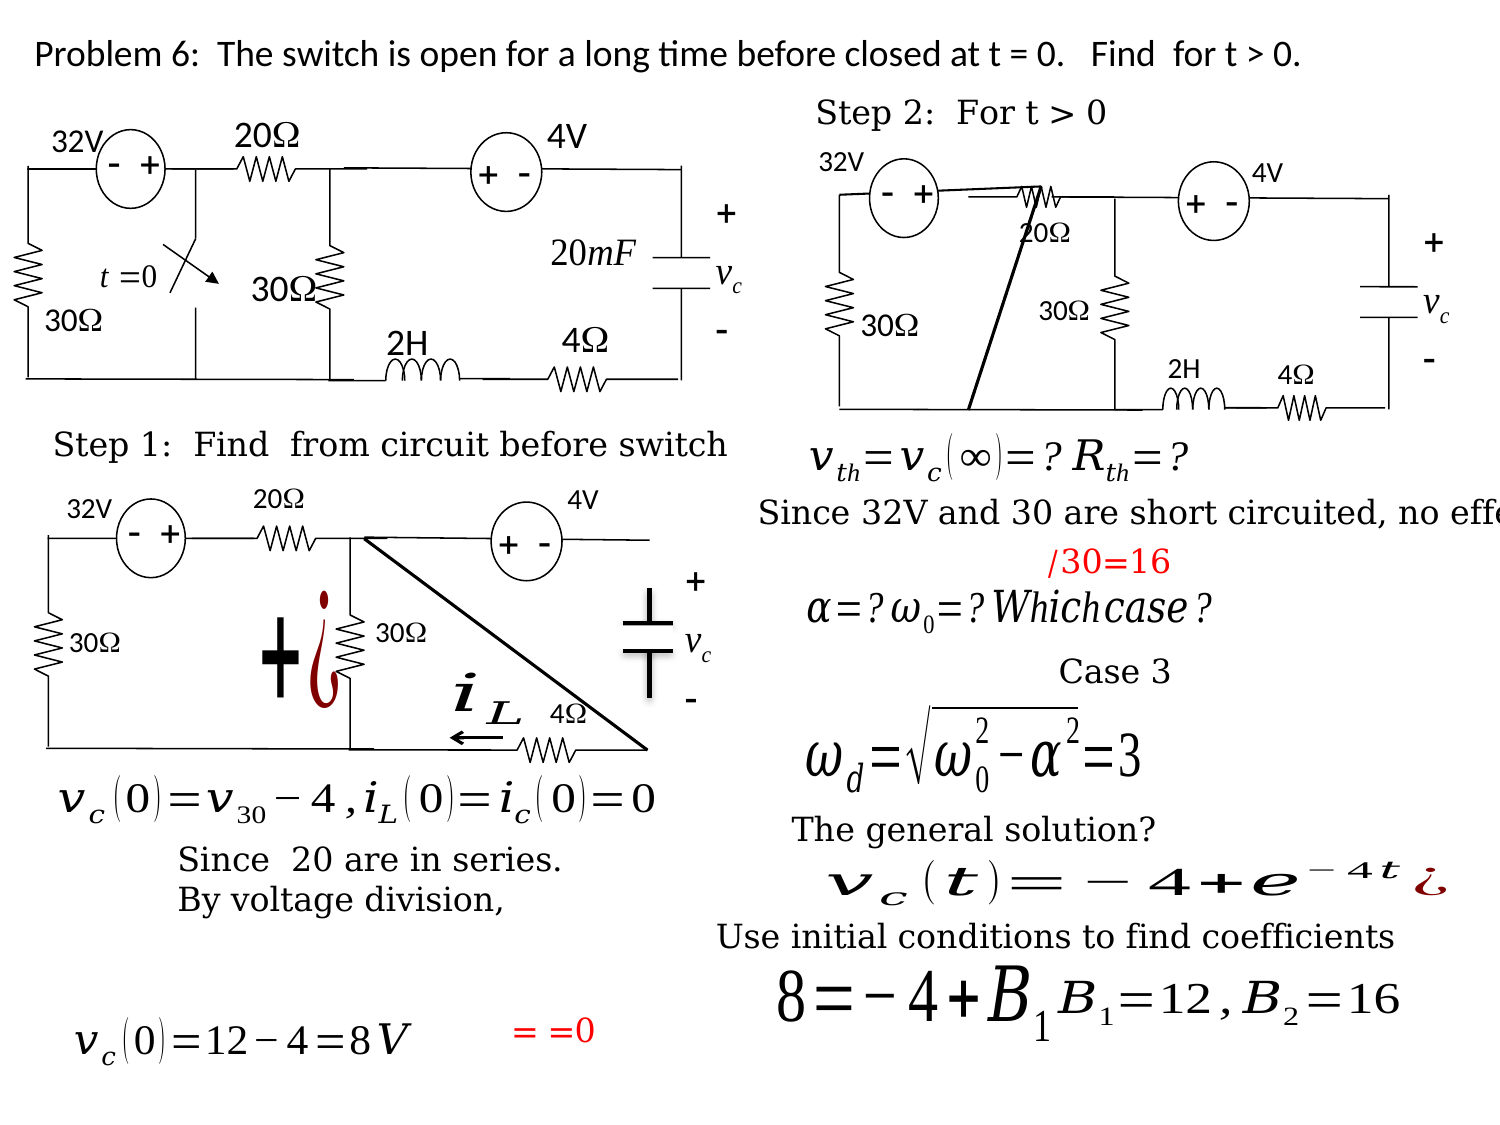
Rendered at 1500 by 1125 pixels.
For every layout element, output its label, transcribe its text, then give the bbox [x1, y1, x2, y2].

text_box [13, 102, 754, 416]
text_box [802, 134, 1462, 446]
text_box Step 2: For t > 0 [800, 83, 1123, 135]
text_box The general solution? [776, 800, 1182, 856]
text_box Use initial conditions to find coefficients [701, 908, 1411, 963]
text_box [34, 471, 724, 786]
